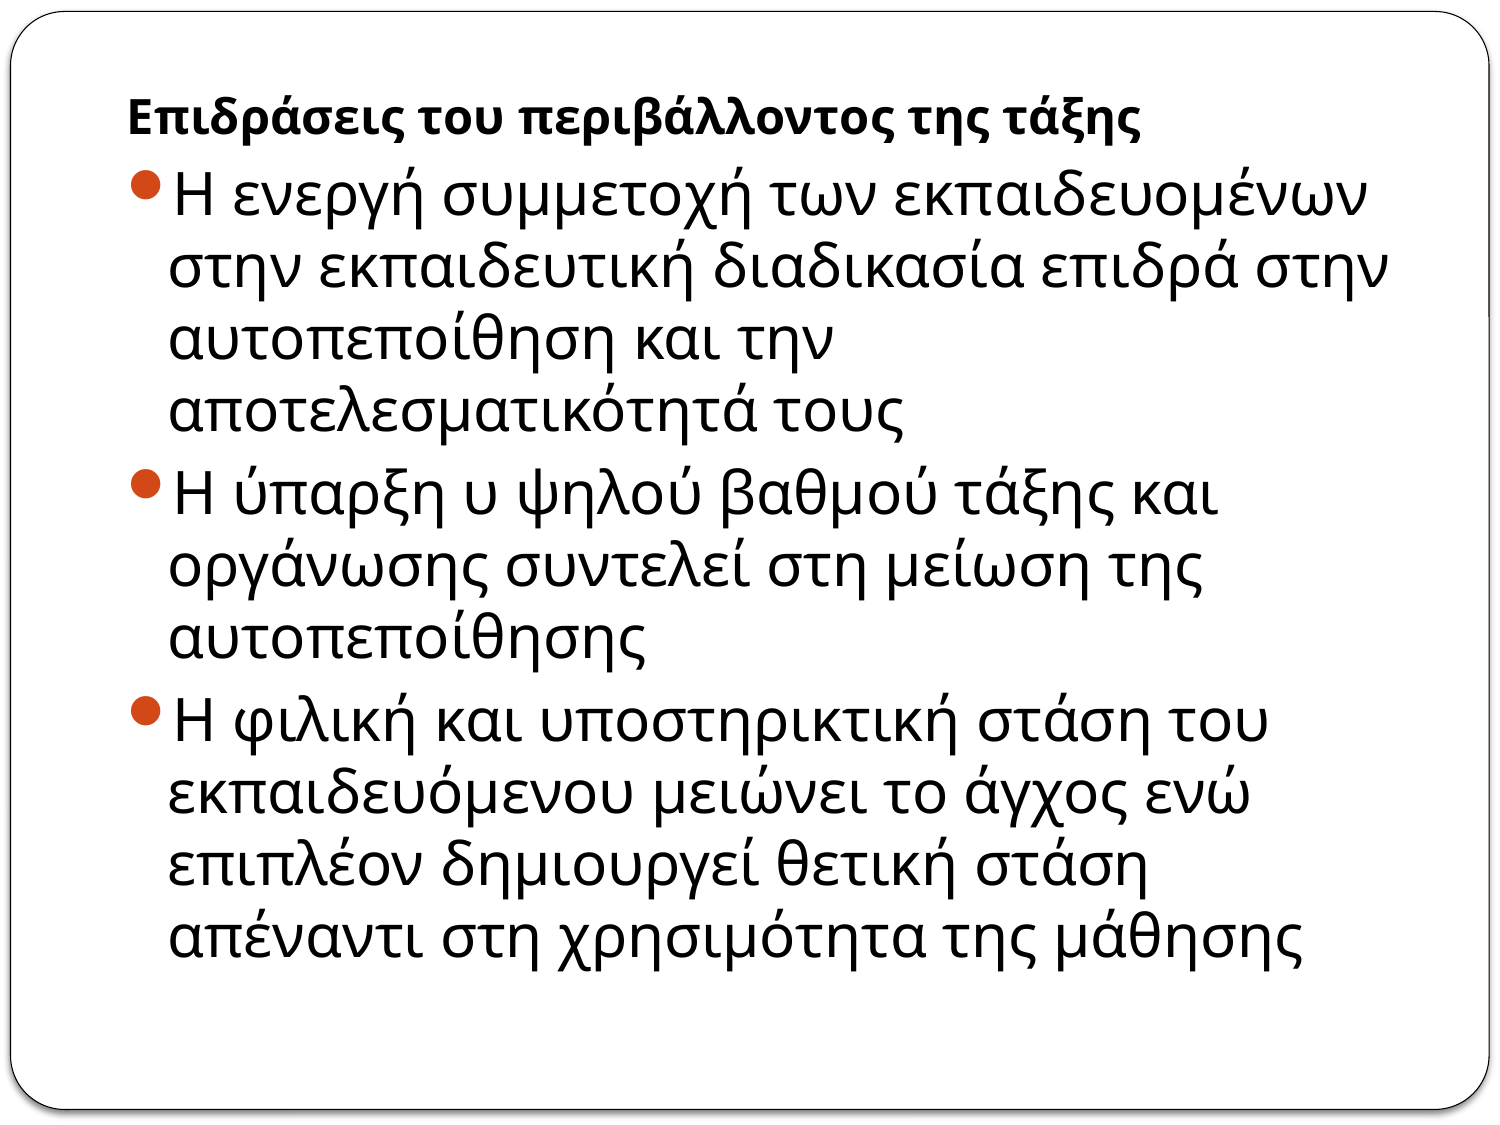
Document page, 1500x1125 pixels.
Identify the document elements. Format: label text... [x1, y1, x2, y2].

list Επιδράσεις του περιβάλλοντος της τάξης Η ενεργή συμμετοχή των εκπαιδευομένων στην εκπαιδευτική διαδικασία επιδρά στην αυτοπεποίθηση και την αποτελεσματικότητά τους Η ύπαρξη υ ψηλού βαθμού τάξης και οργάνωσης συντελεί στη μείωση της αυτοπεποίθησης Η φιλική και υποστηρικτική στάση του εκπαιδευόμενου μειώνει το άγχος ενώ επιπλέον δημιουργεί θετική στάση απέναντι στη χρησιμότητα της μάθησης [112, 78, 1425, 988]
